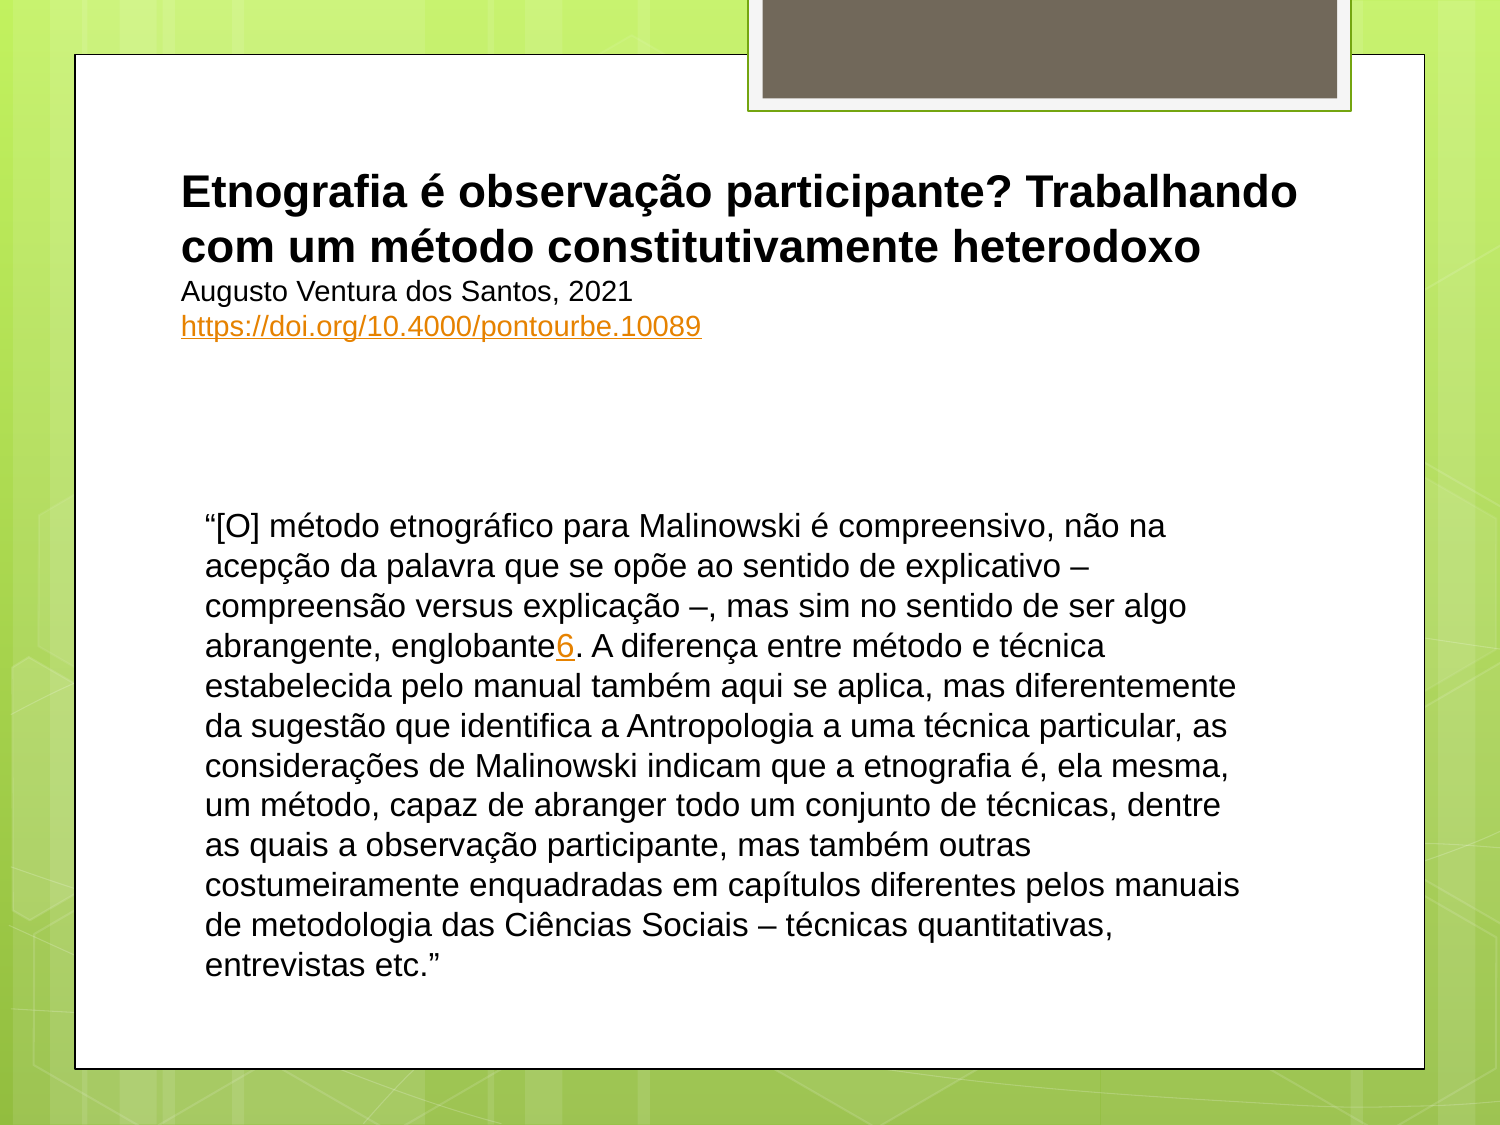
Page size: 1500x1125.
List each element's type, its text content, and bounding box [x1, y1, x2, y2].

text_box “[O] método etnográfico para Malinowski é compreensivo, não na acepção da palavra que se opõe ao sentido de explicativo – compreensão versus explicação –, mas sim no sentido de ser algo abrangente, englobante6. A diferença entre método e técnica estabelecida pelo manual também aqui se aplica, mas diferentemente da sugestão que identifica a Antropologia a uma técnica particular, as considerações de Malinowski indicam que a etnografia é, ela mesma, um método, capaz de abranger todo um conjunto de técnicas, dentre as quais a observação participante, mas também outras costumeiramente enquadradas em capítulos diferentes pelos manuais de metodologia das Ciências Sociais – técnicas quantitativas, entrevistas etc.” [190, 496, 1262, 956]
text_box Etnografia é observação participante? Trabalhando com um método constitutivamente heterodoxo Augusto Ventura dos Santos, 2021 https://doi.org/10.4000/pontourbe.10089 [166, 154, 1328, 497]
